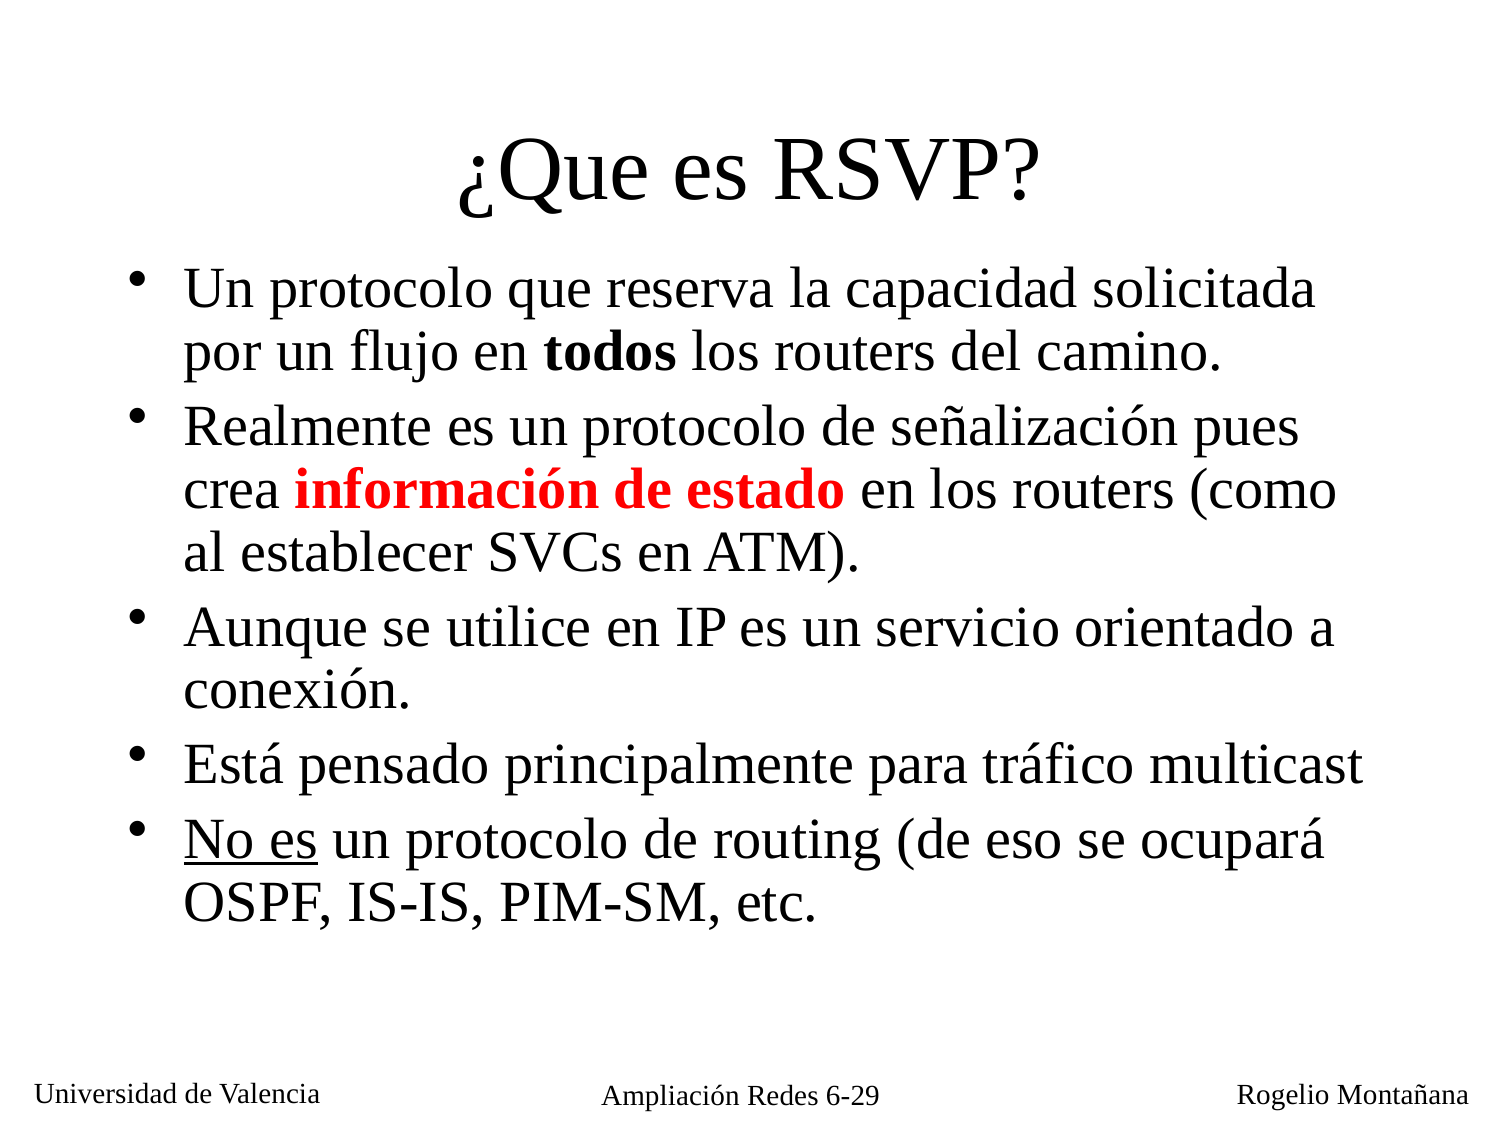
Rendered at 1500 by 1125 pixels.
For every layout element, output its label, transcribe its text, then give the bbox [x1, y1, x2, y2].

list Un protocolo que reserva la capacidad solicitada por un flujo en todos los routers del camino. Realmente es un protocolo de señalización pues crea información de estado en los routers (como al establecer SVCs en ATM). Aunque se utilice en IP es un servicio orientado a conexión. Está pensado principalmente para tráfico multicast No es un protocolo de routing (de eso se ocupará OSPF, IS-IS, PIM-SM, etc. [112, 249, 1388, 1001]
slide_number Ampliación Redes 6-29 [513, 1068, 968, 1125]
title ¿Que es RSVP? [112, 99, 1388, 226]
